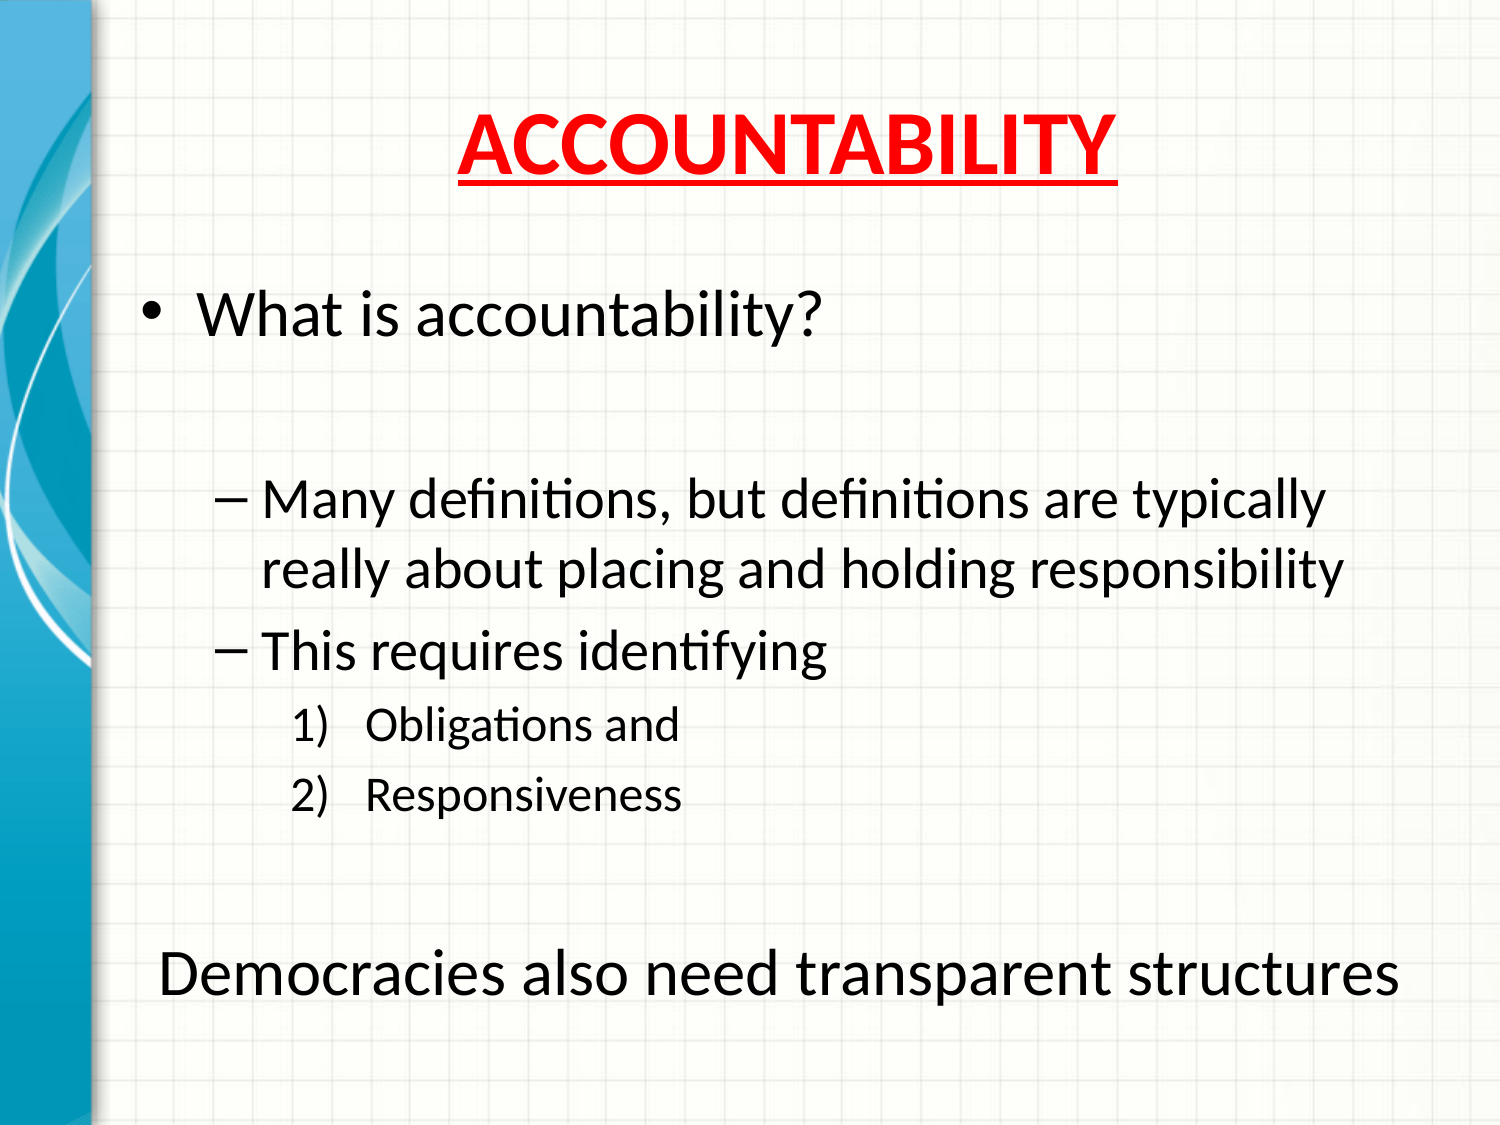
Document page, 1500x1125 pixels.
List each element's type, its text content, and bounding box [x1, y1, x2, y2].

picture [0, 0, 1500, 1125]
title ACCOUNTABILITY [125, 44, 1450, 232]
list What is accountability? Many definitions, but definitions are typically really about placing and holding responsibility This requires identifying Obligations and Responsiveness Democracies also need transparent structures [125, 261, 1450, 1075]
